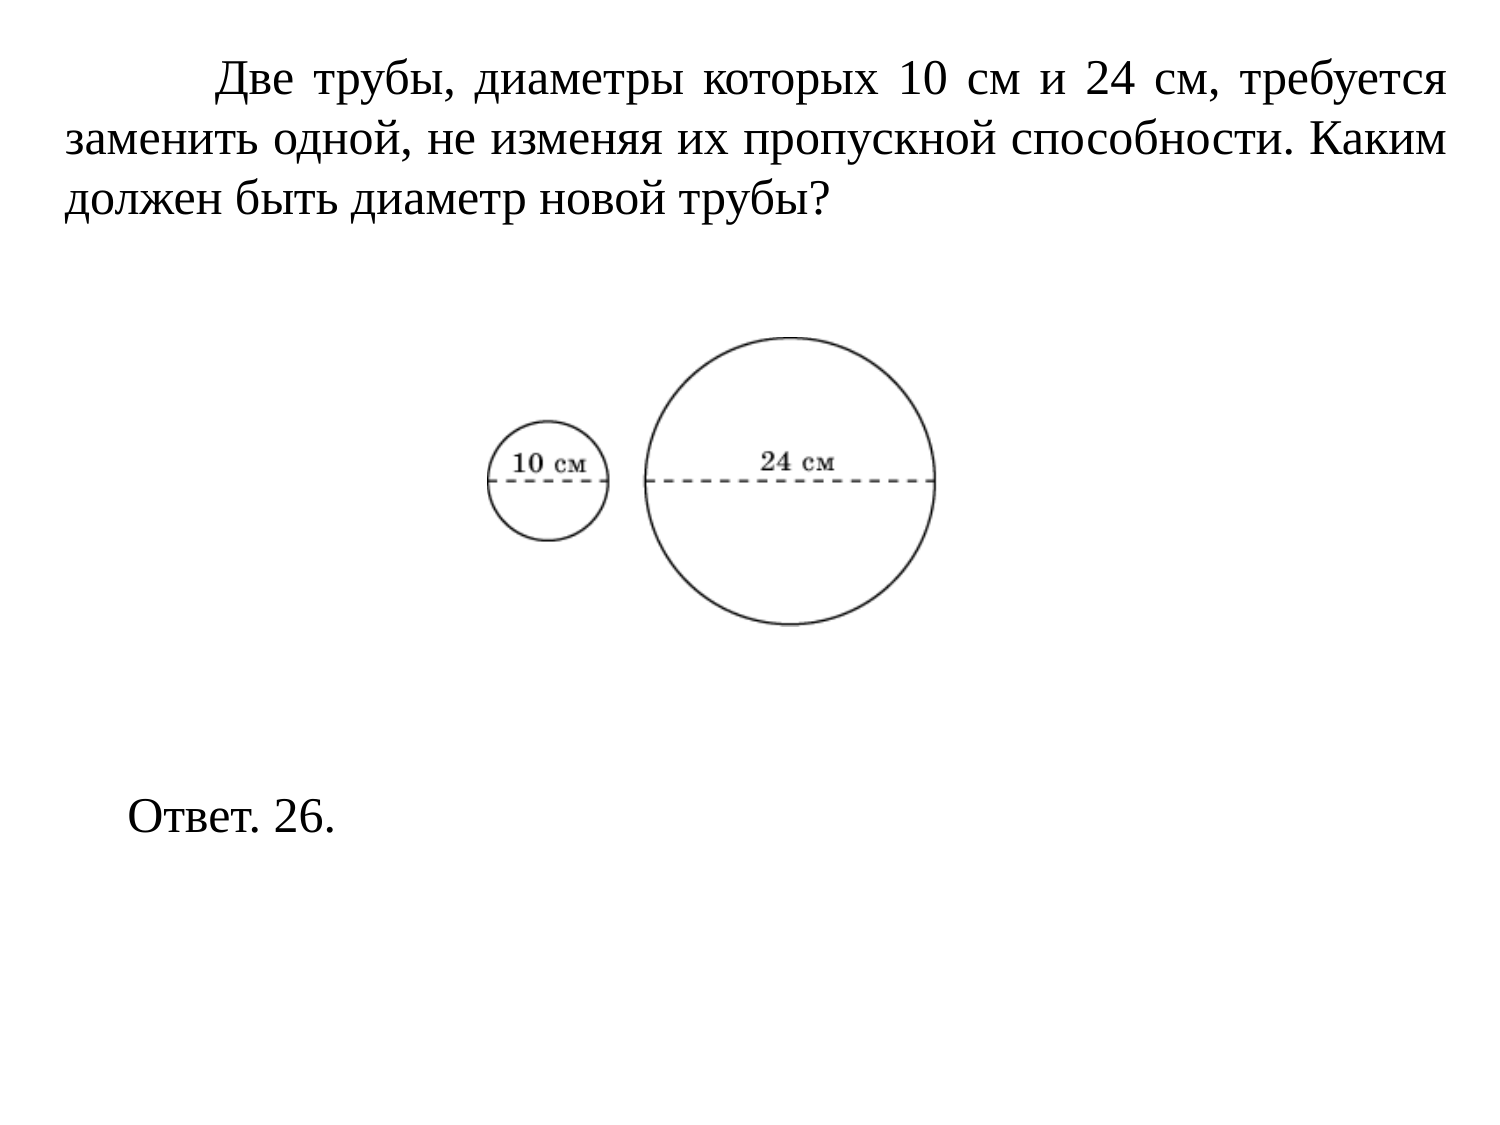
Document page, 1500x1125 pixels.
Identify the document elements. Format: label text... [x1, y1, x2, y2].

text_box Ответ. 26. [112, 774, 413, 850]
picture [487, 337, 939, 627]
text_box Две трубы, диаметры которых 10 см и 24 см, требуется заменить одной, не изменяя их пропускной способности. Каким должен быть диаметр новой трубы? [49, 37, 1463, 233]
